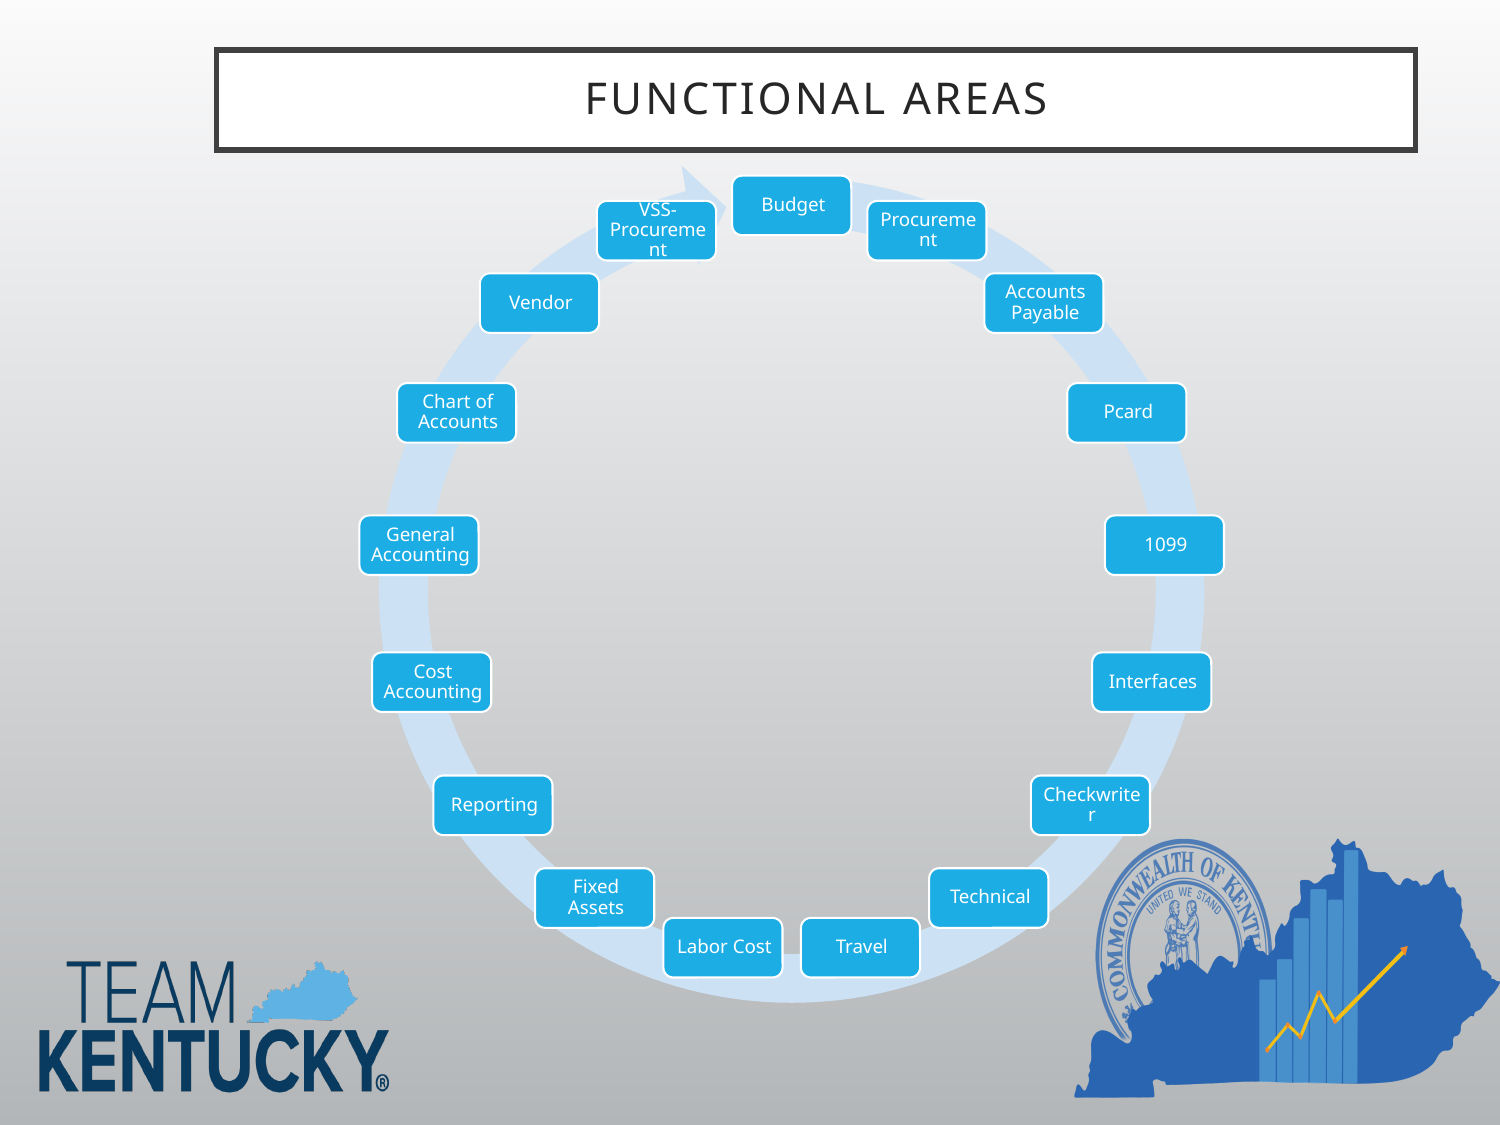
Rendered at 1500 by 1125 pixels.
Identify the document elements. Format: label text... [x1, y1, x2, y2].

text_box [249, 174, 1334, 979]
title Functional Areas [214, 47, 1418, 153]
picture [1072, 833, 1500, 1100]
picture [35, 958, 393, 1095]
